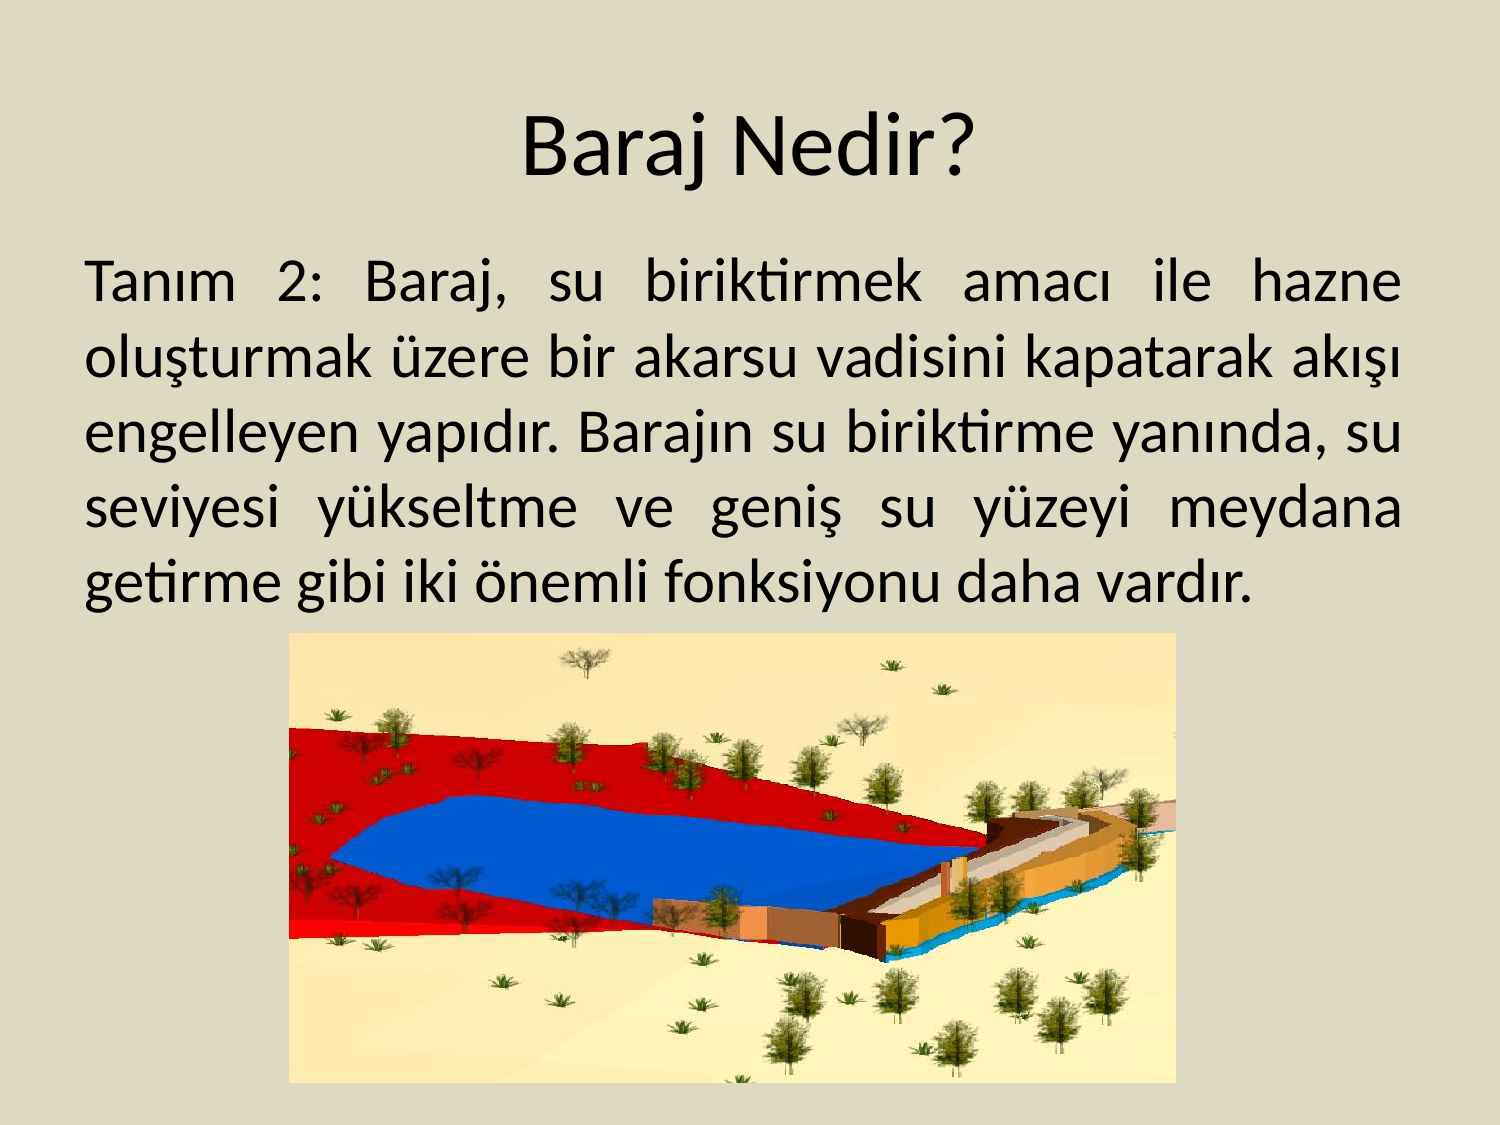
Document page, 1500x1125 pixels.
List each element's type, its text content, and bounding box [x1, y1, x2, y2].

title Baraj Nedir? [75, 45, 1425, 233]
picture [288, 633, 1176, 1083]
list Tanım 2: Baraj, su biriktirmek amacı ile hazne oluşturmak üzere bir akarsu vadisini kapatarak akışı engelleyen yapıdır. Barajın su biriktirme yanında, su seviyesi yükseltme ve geniş su yüzeyi meydana getirme gibi iki önemli fonksiyonu daha vardır. [69, 231, 1420, 634]
